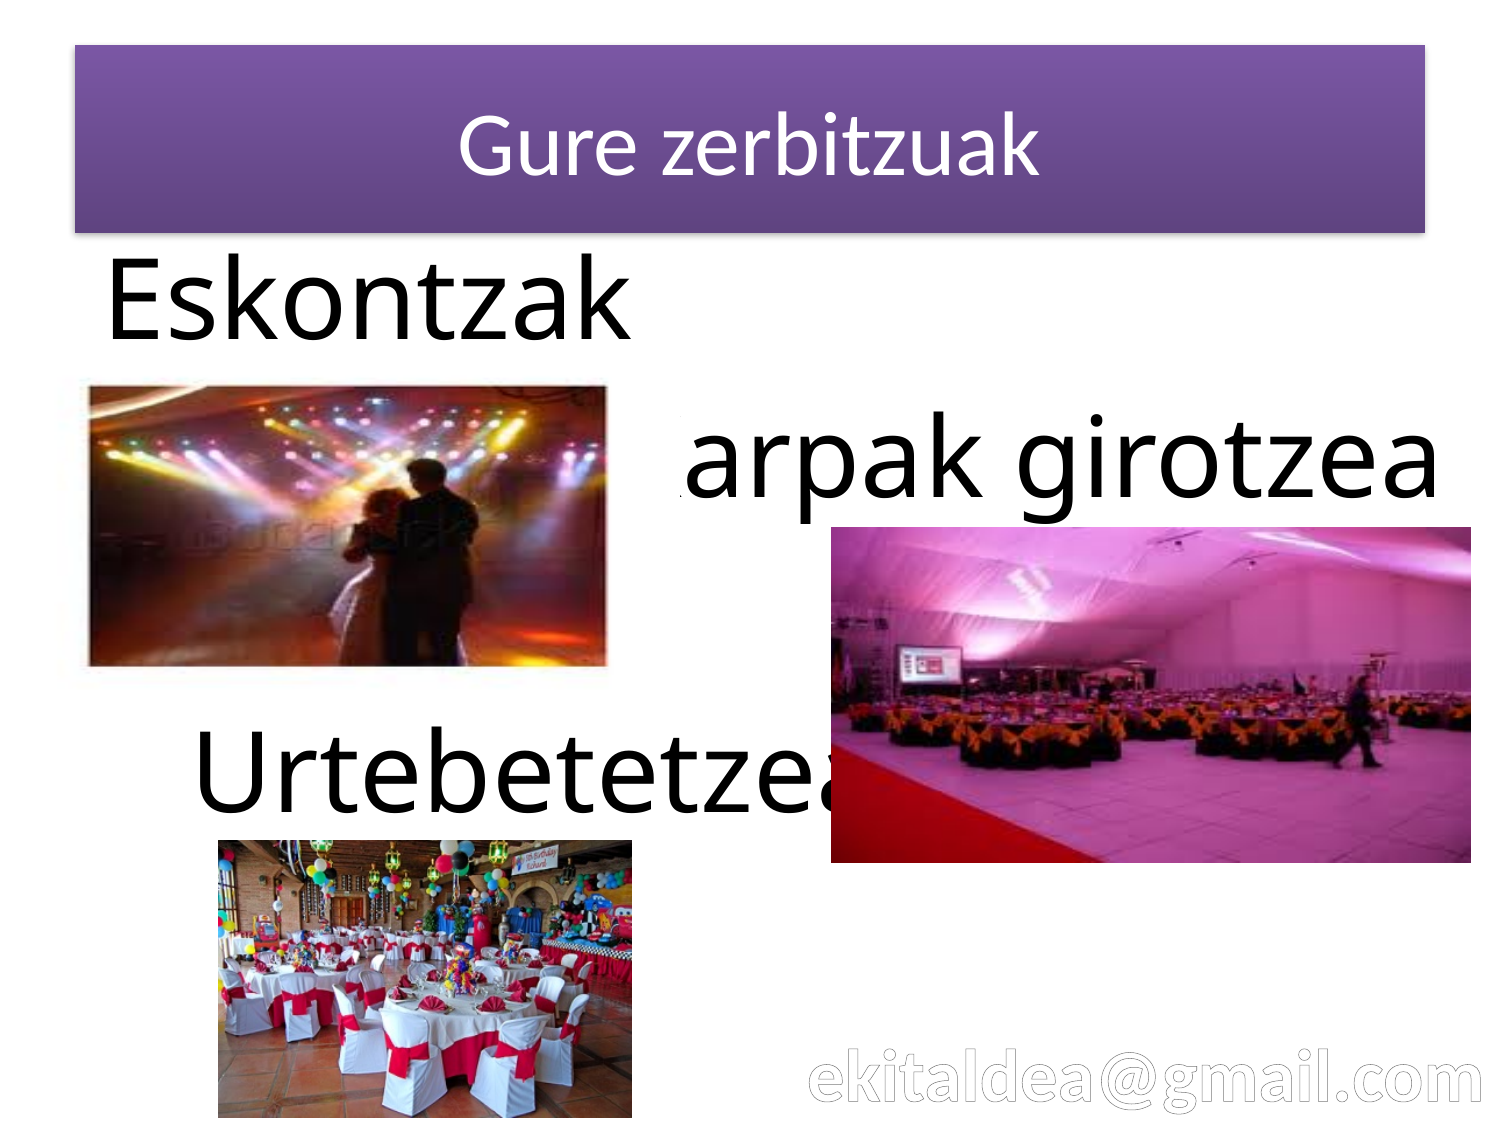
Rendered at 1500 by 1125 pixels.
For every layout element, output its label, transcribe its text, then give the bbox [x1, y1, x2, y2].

picture [17, 350, 680, 704]
title Gure zerbitzuak [75, 45, 1425, 219]
picture [830, 526, 1471, 863]
list Eskontzak Karpak girotzea Urtebetetzeak [0, 219, 1459, 1125]
picture [218, 840, 633, 1118]
text_box ekitaldea@gmail.com [791, 1018, 1500, 1124]
